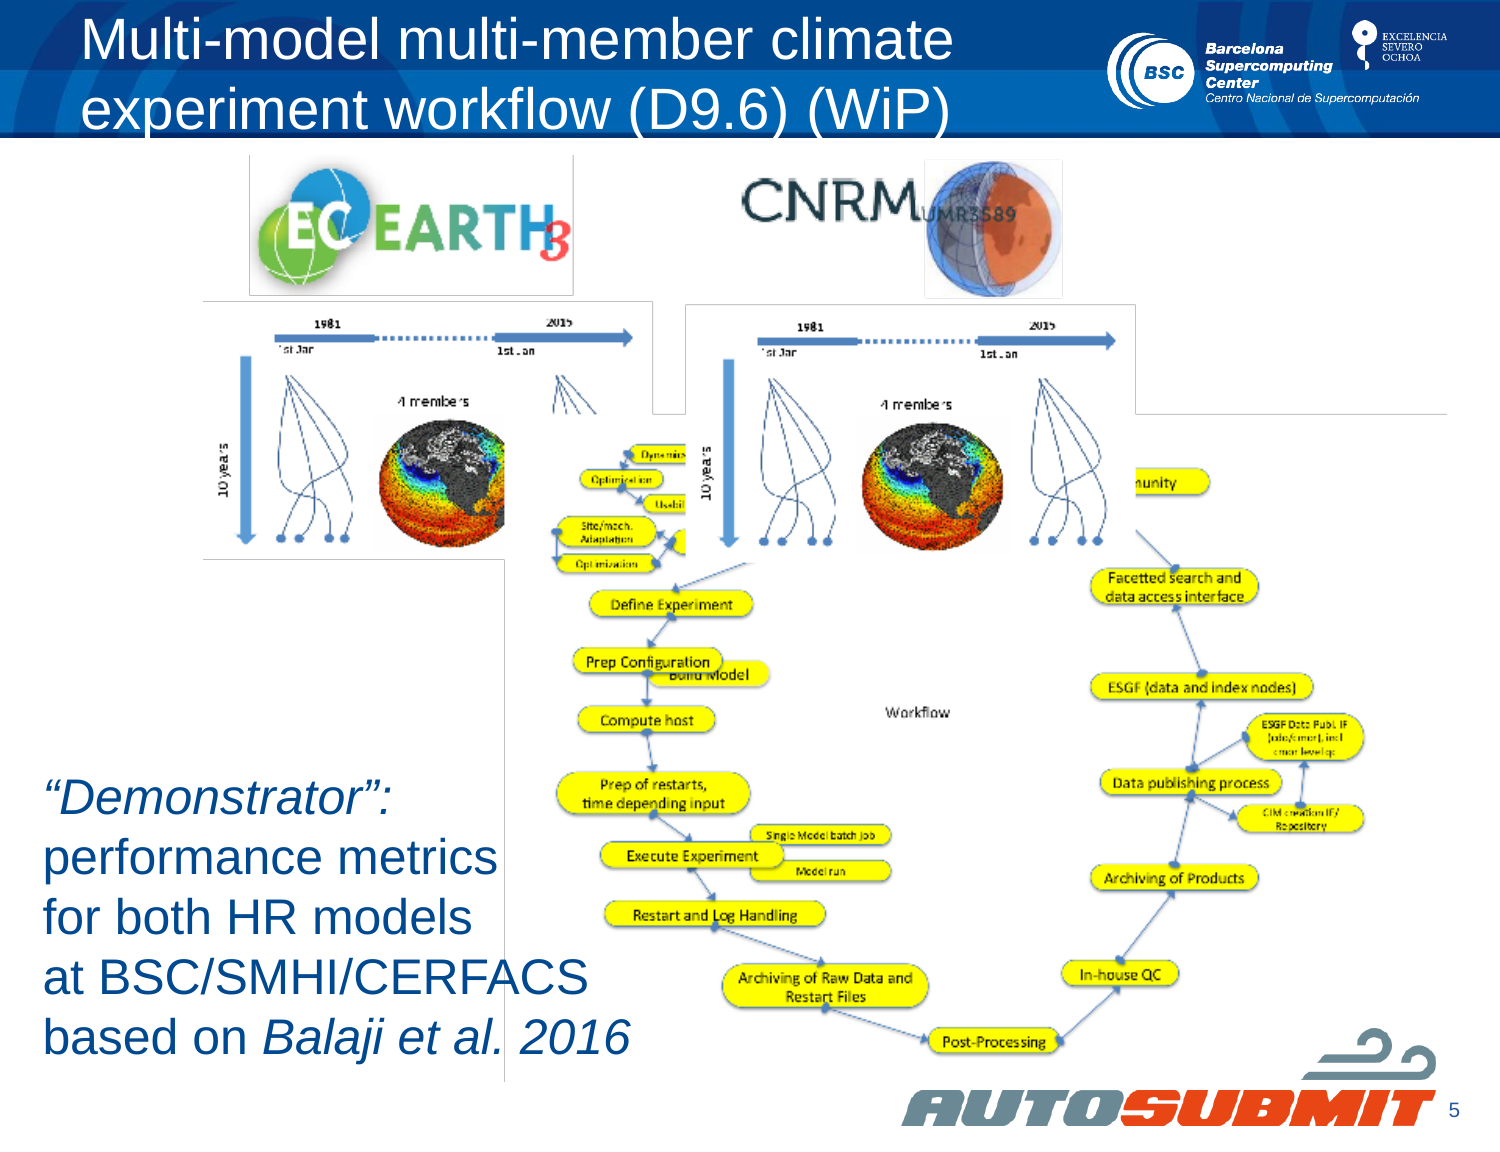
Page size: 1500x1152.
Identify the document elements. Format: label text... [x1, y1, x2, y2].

title Multi-model multi-member climate experiment workflow (D9.6) (WiP) [65, 0, 1081, 101]
picture [0, 0, 1500, 138]
picture [202, 154, 1448, 1152]
list “Demonstrator”: performance metrics for both HR models at BSC/SMHI/CERFACS based on Balaji et al. 2016 [27, 749, 197, 1061]
